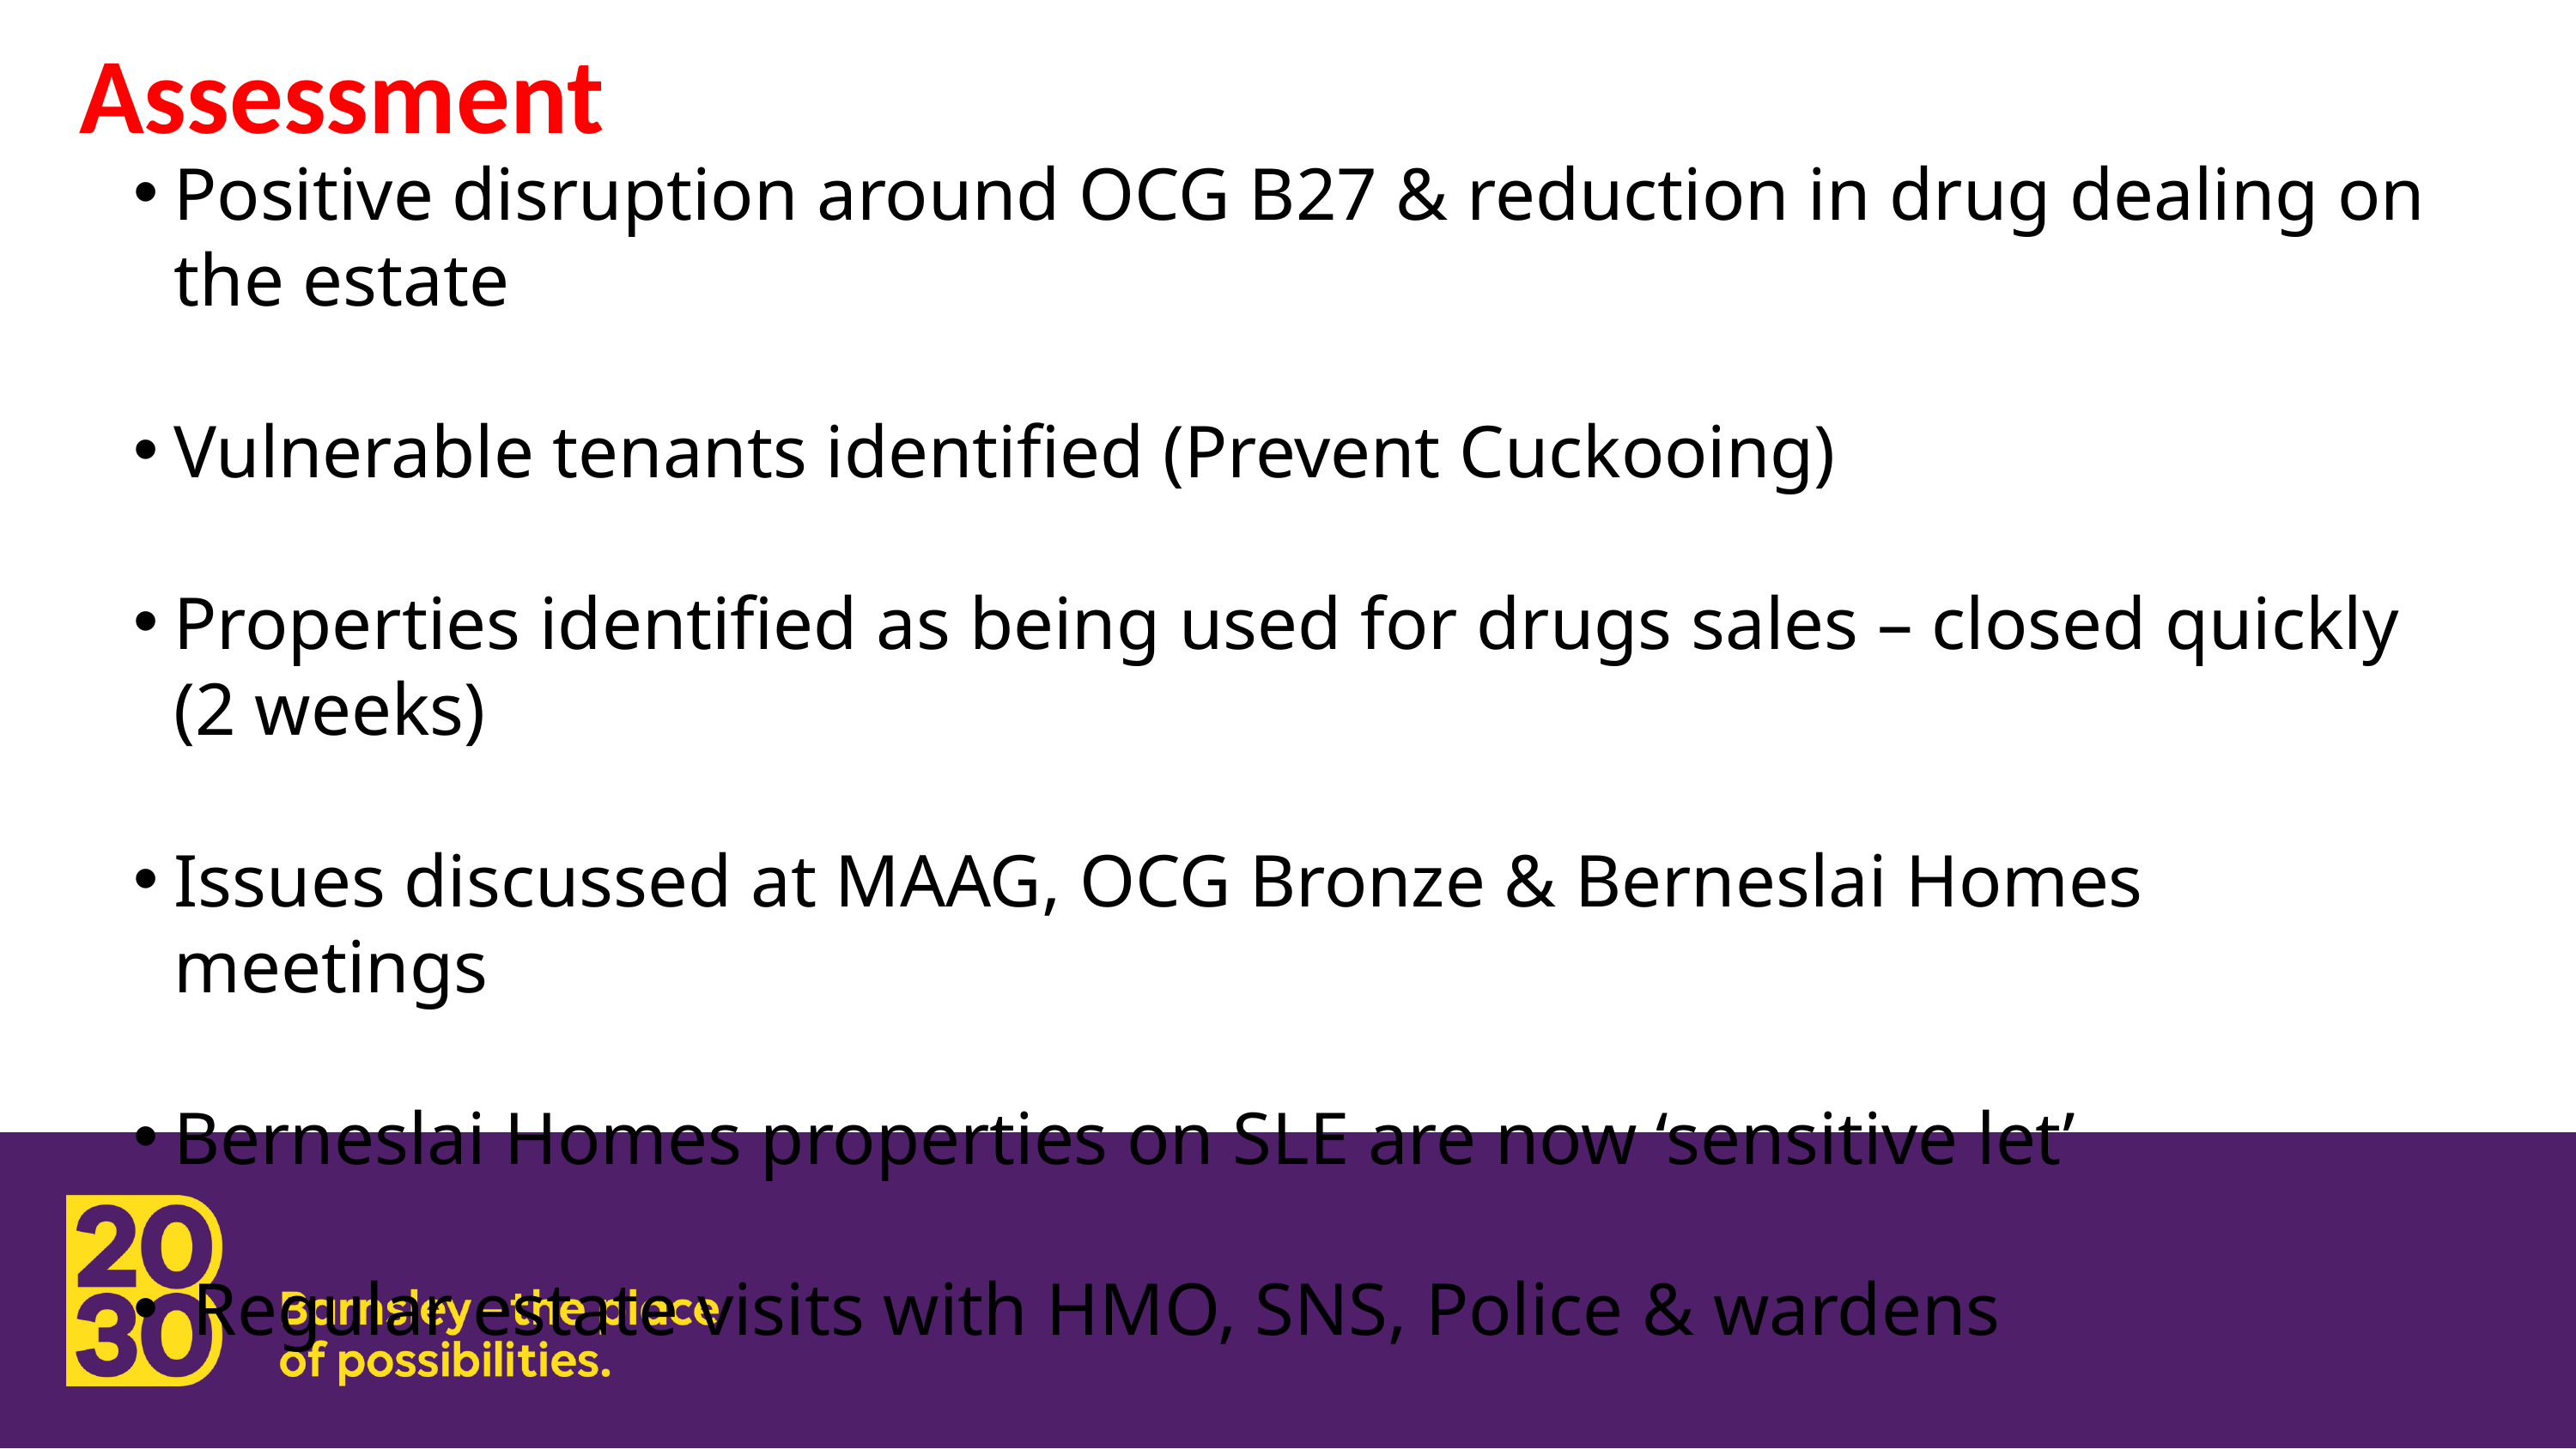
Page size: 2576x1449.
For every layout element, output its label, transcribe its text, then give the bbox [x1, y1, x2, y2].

picture [65, 1194, 720, 1386]
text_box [0, 1131, 2576, 1449]
text_box Positive disruption around OCG B27 & reduction in drug dealing on the estate Vulnerable tenants identified (Prevent Cuckooing) Properties identified as being used for drugs sales – closed quickly (2 weeks) Issues discussed at MAAG, OCG Bronze & Berneslai Homes meetings Berneslai Homes properties on SLE are now ‘sensitive let’ Regular estate visits with HMO, SNS, Police & wardens [121, 142, 2455, 1131]
text_box Assessment [66, 19, 2522, 161]
